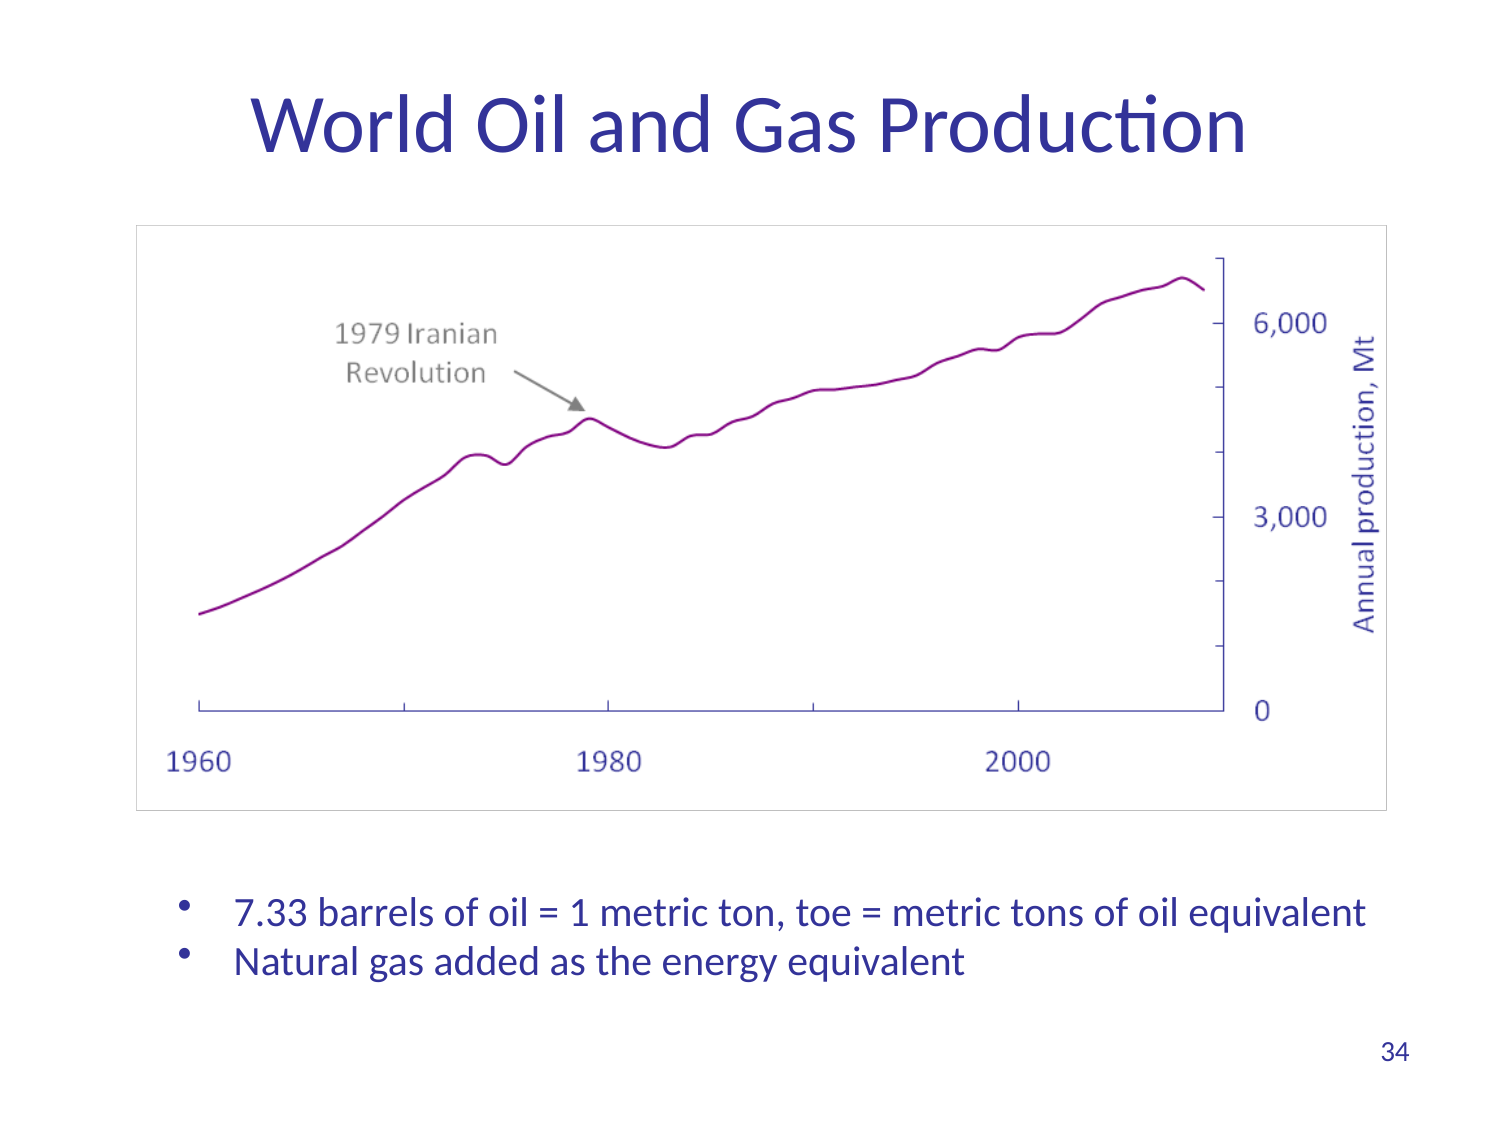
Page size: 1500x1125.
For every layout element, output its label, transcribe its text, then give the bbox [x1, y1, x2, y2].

title World Oil and Gas Production [162, 24, 1338, 213]
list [134, 224, 1388, 812]
list 7.33 barrels of oil = 1 metric ton, toe = metric tons of oil equivalent Natural gas added as the energy equivalent [162, 887, 1413, 1013]
slide_number 34 [1074, 1024, 1426, 1103]
